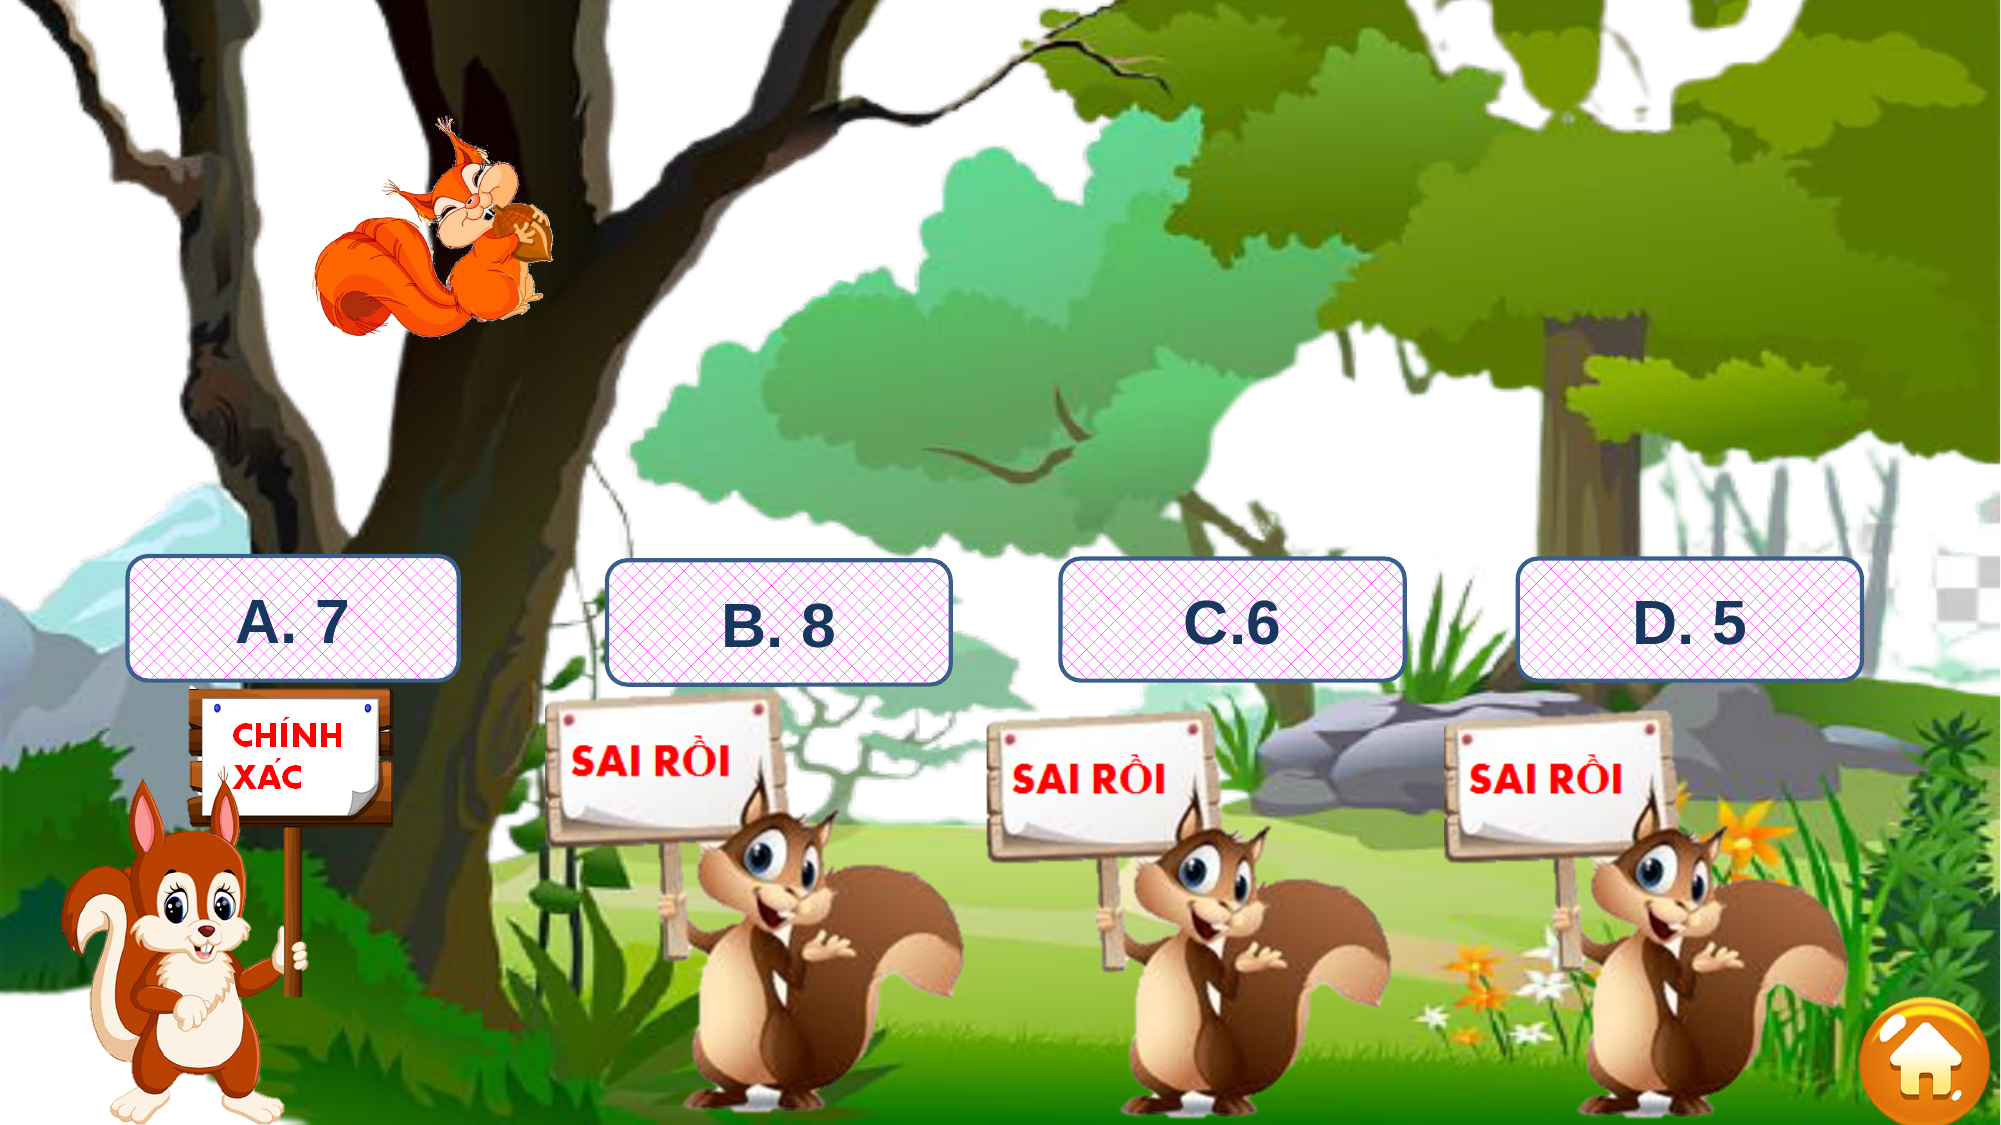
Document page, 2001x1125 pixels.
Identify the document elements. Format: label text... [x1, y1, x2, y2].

text_box C.6 [1058, 556, 1407, 683]
text_box B. 8 [604, 558, 953, 687]
picture [0, 0, 2001, 1125]
text_box D. 5 [1515, 556, 1865, 683]
text_box A. 7 [125, 553, 461, 683]
